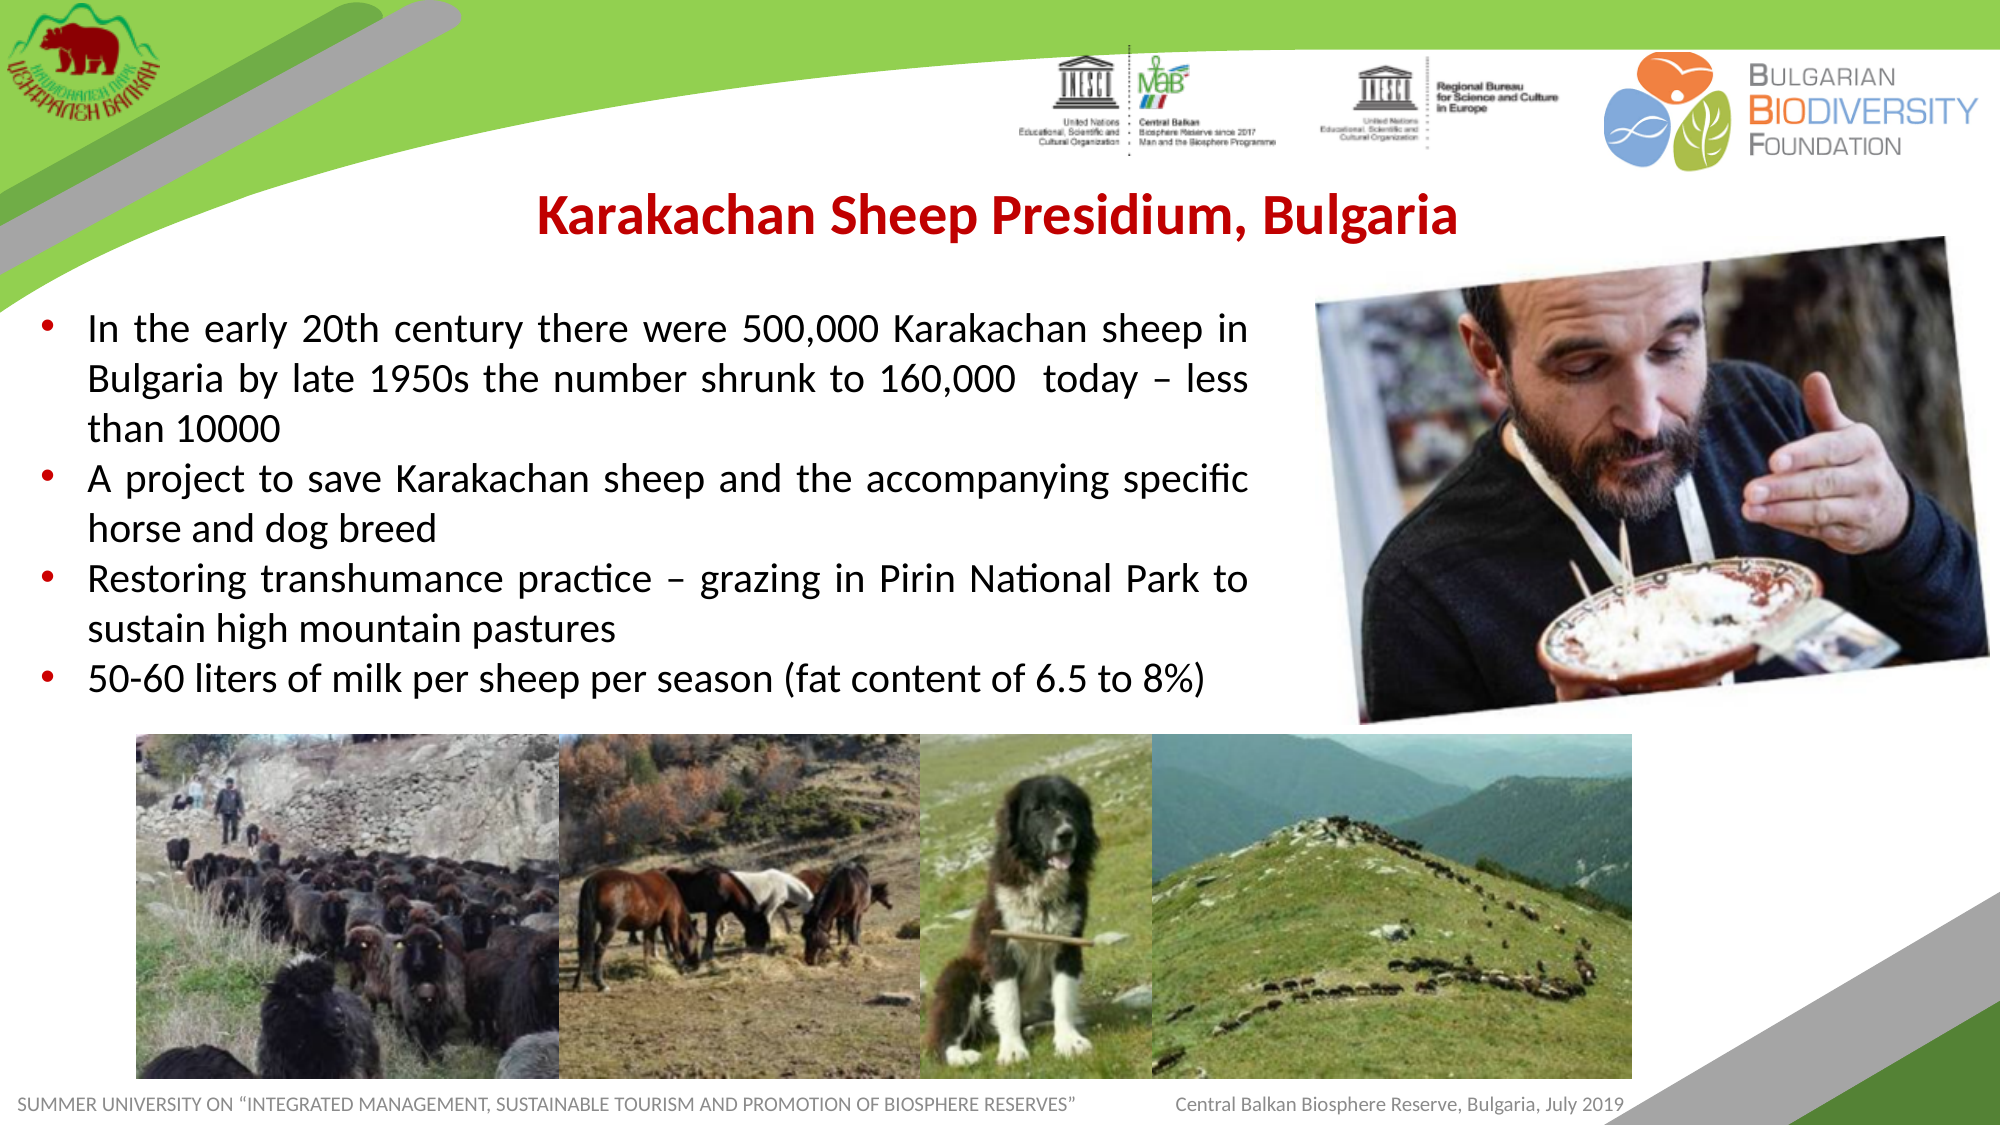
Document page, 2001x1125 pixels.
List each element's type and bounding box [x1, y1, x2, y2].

text_box [0, 0, 2000, 1125]
picture [7, 3, 160, 121]
picture [136, 734, 1632, 1079]
picture [1315, 236, 1990, 725]
picture [1019, 45, 1276, 156]
